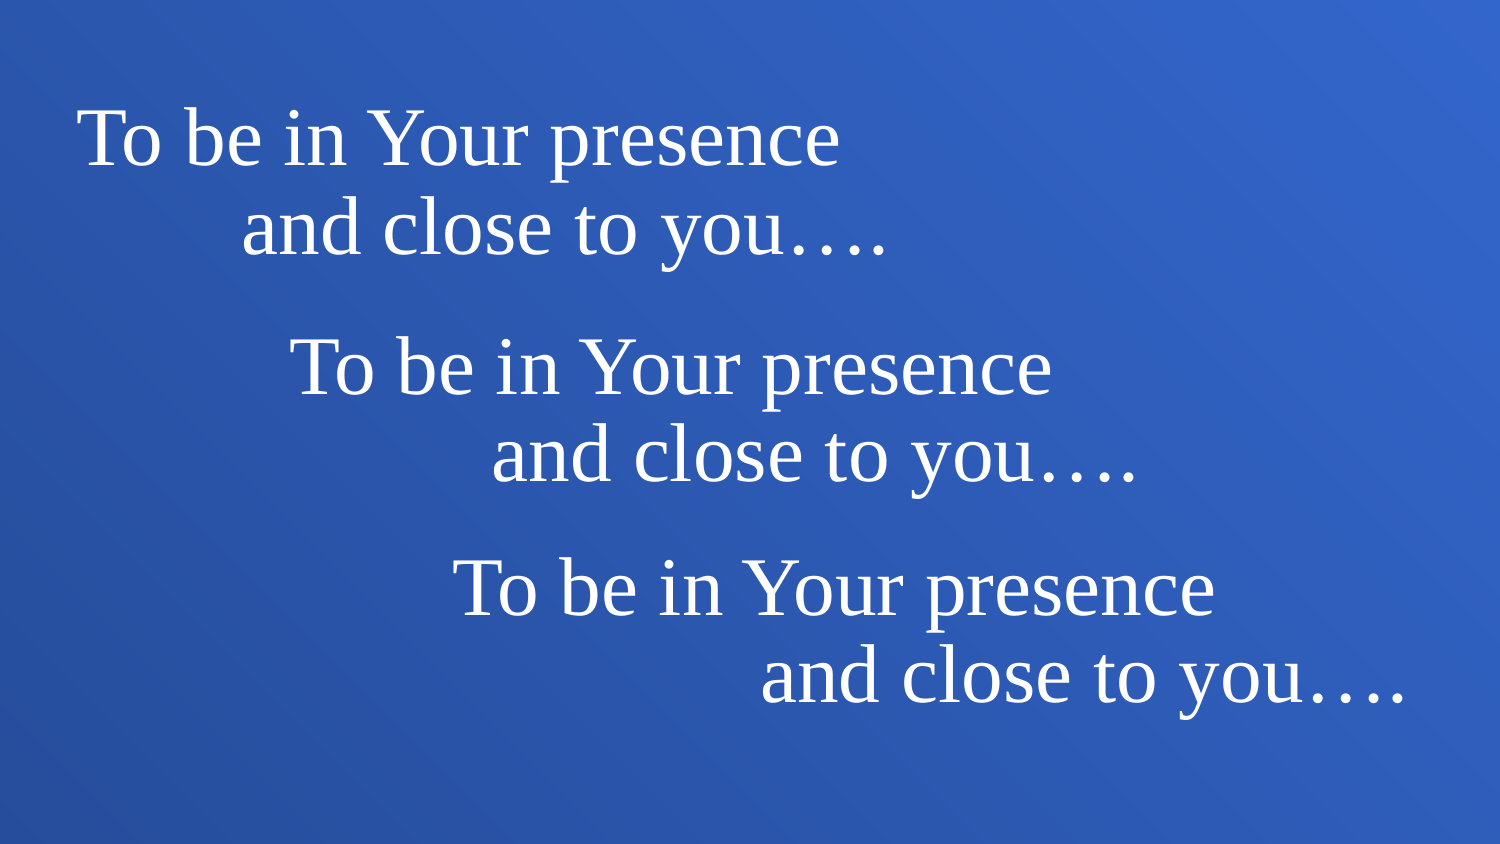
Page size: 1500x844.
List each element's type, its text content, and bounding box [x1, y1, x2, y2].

text_box To be in Your presence [1, 525, 1500, 640]
text_box To be in Your presence [4, 303, 1500, 419]
text_box and close to you…. [0, 190, 1499, 279]
text_box and close to you…. [0, 612, 1499, 727]
text_box and close to you…. [0, 390, 1500, 506]
text_box To be in Your presence [0, 75, 1500, 190]
